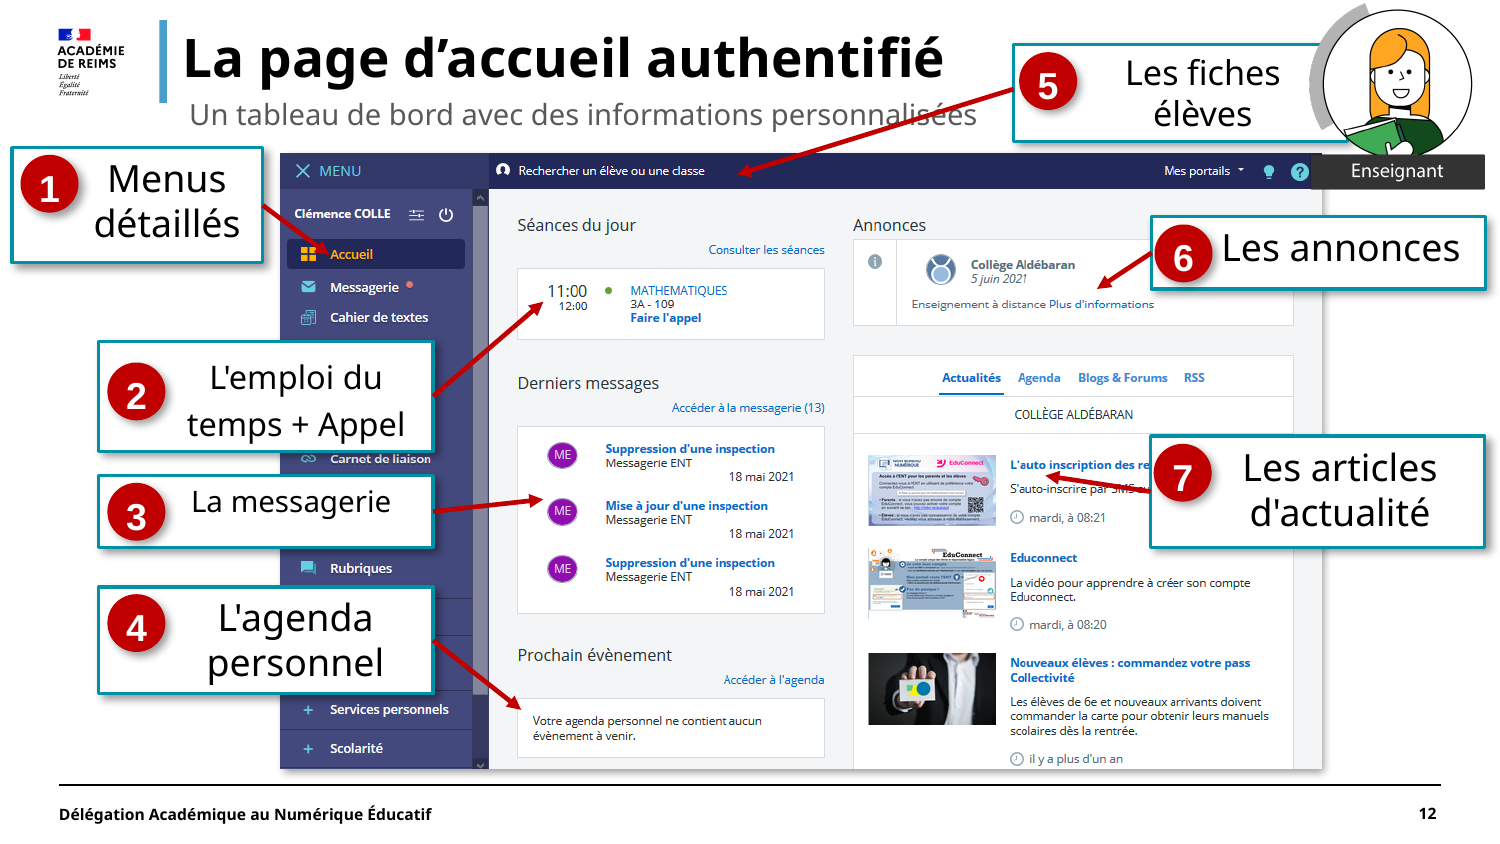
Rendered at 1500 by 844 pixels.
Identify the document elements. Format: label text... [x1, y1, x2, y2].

title La page d’accueil authentifié [183, 32, 1296, 88]
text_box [98, 586, 522, 710]
text_box Un tableau de bord avec des informations personnalisées [174, 88, 731, 151]
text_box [11, 147, 330, 264]
text_box [157, 18, 169, 105]
slide_number 12 [1215, 784, 1437, 844]
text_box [98, 301, 544, 452]
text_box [1045, 435, 1486, 548]
picture [279, 3, 1493, 769]
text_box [98, 475, 544, 548]
footer Délégation Académique au Numérique Éducatif [59, 784, 1028, 844]
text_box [736, 44, 1296, 175]
picture [47, 17, 136, 107]
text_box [1096, 216, 1486, 290]
